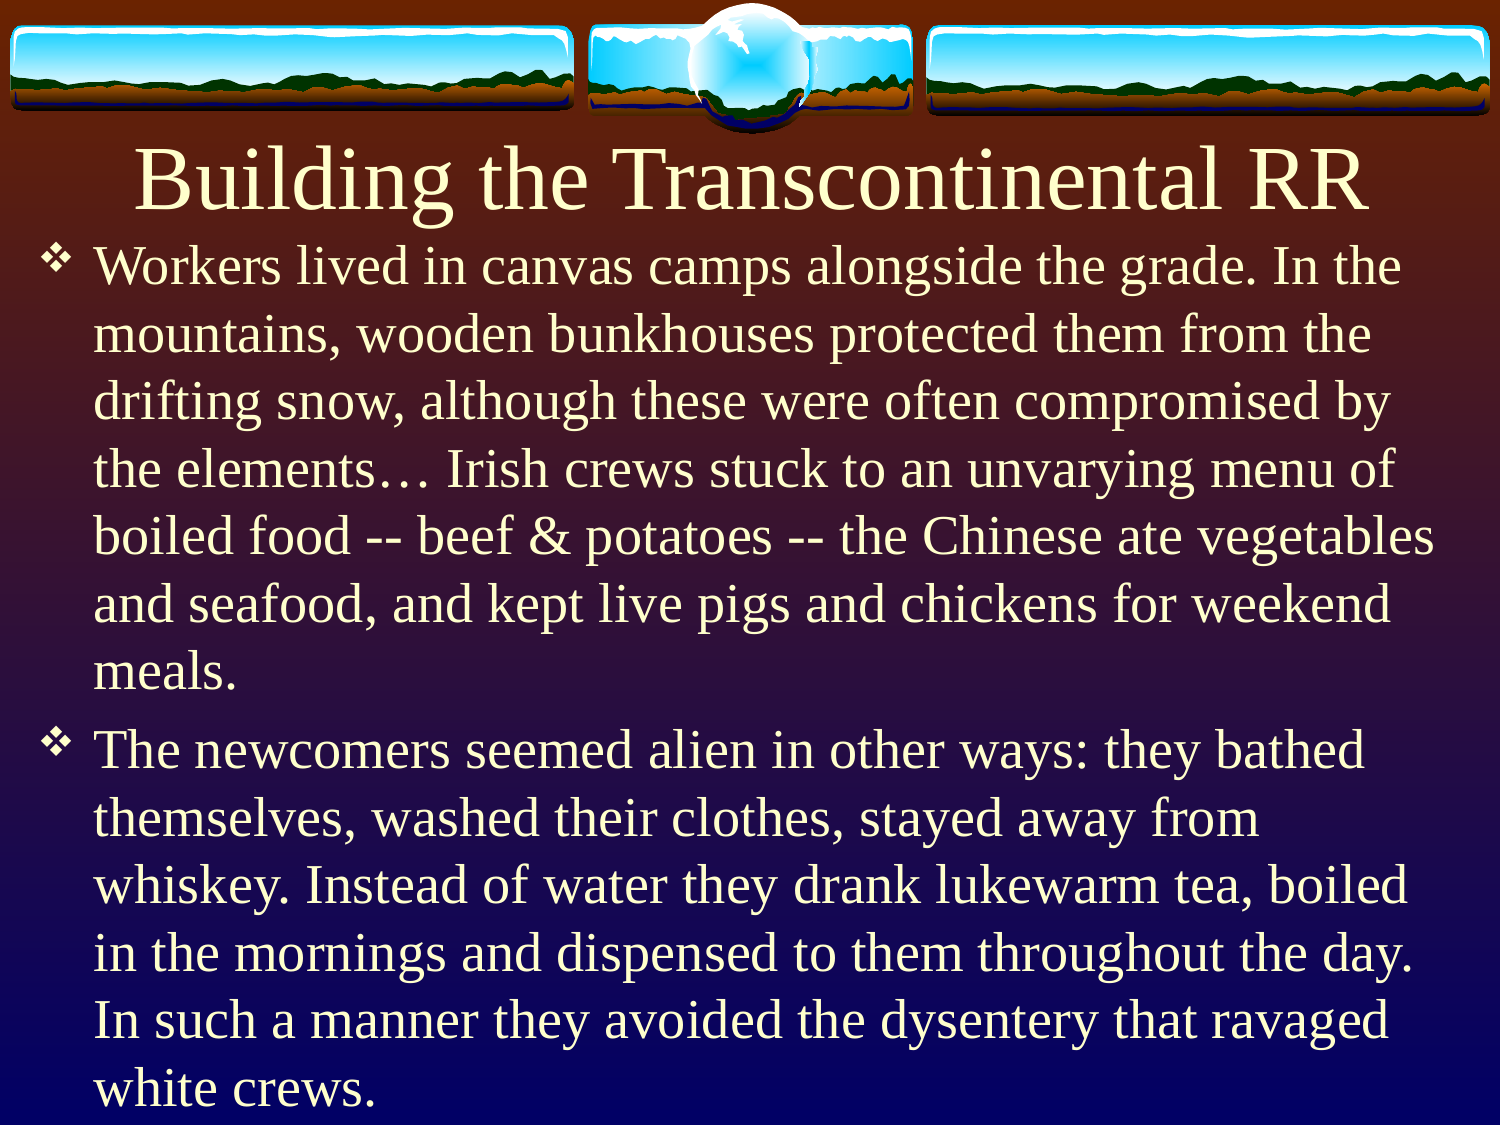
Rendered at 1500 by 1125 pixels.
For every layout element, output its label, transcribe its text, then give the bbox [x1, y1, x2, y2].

list Workers lived in canvas camps alongside the grade. In the mountains, wooden bunkhouses protected them from the drifting snow, although these were often compromised by the elements… Irish crews stuck to an unvarying menu of boiled food -- beef & potatoes -- the Chinese ate vegetables and seafood, and kept live pigs and chickens for weekend meals. The newcomers seemed alien in other ways: they bathed themselves, washed their clothes, stayed away from whiskey. Instead of water they drank lukewarm tea, boiled in the mornings and dispensed to them throughout the day. In such a manner they avoided the dysentery that ravaged white crews. [22, 221, 1482, 1007]
title Building the Transcontinental RR [23, 77, 1482, 221]
